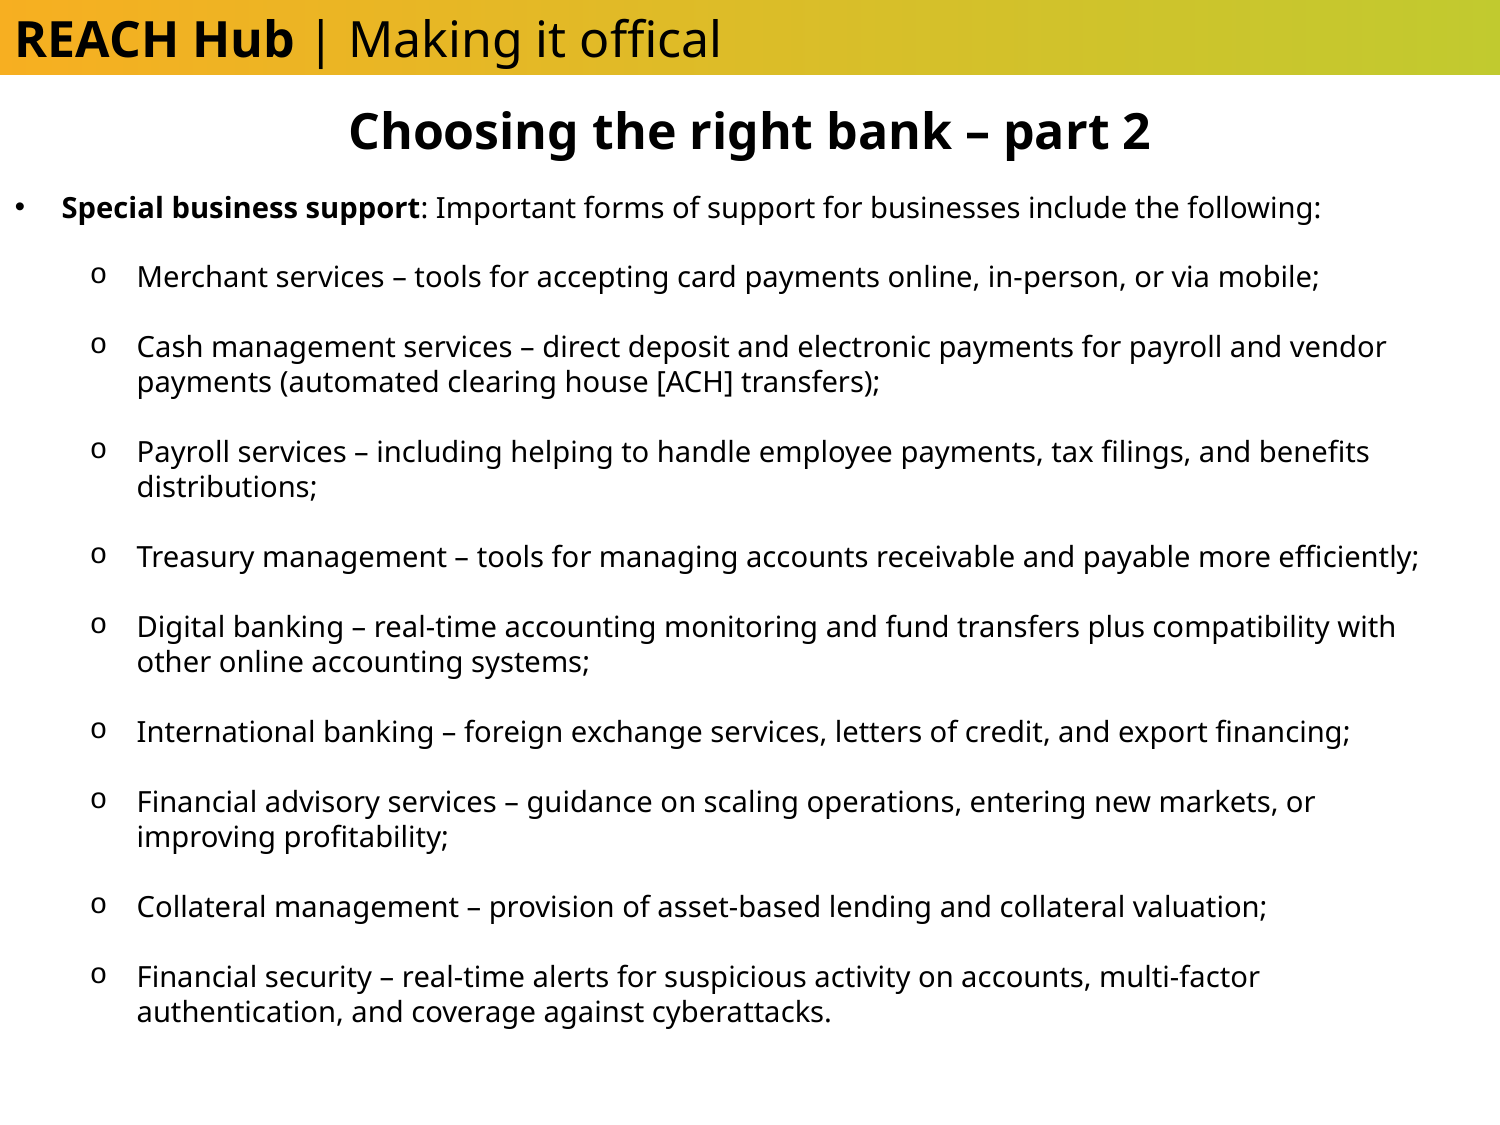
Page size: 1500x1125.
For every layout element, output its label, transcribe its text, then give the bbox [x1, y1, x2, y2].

text_box REACH Hub | Making it offical [0, 0, 1500, 75]
text_box Special business support: Important forms of support for businesses include the following: Merchant services – tools for accepting card payments online, in-person, or via mobile; Cash management services – direct deposit and electronic payments for payroll and vendor payments (automated clearing house [ACH] transfers); Payroll services – including helping to handle employee payments, tax filings, and benefits distributions; Treasury management – tools for managing accounts receivable and payable more efficiently; Digital banking – real-time accounting monitoring and fund transfers plus compatibility with other online accounting systems; International banking – foreign exchange services, letters of credit, and export financing; Financial advisory services – guidance on scaling operations, entering new markets, or improving profitability; Collateral management – provision of asset-based lending and collateral valuation; Financial security – real-time alerts for suspicious activity on accounts, multi-factor authentication, and coverage against cyberattacks. [0, 181, 1470, 1036]
text_box Choosing the right bank – part 2 [30, 91, 1470, 167]
